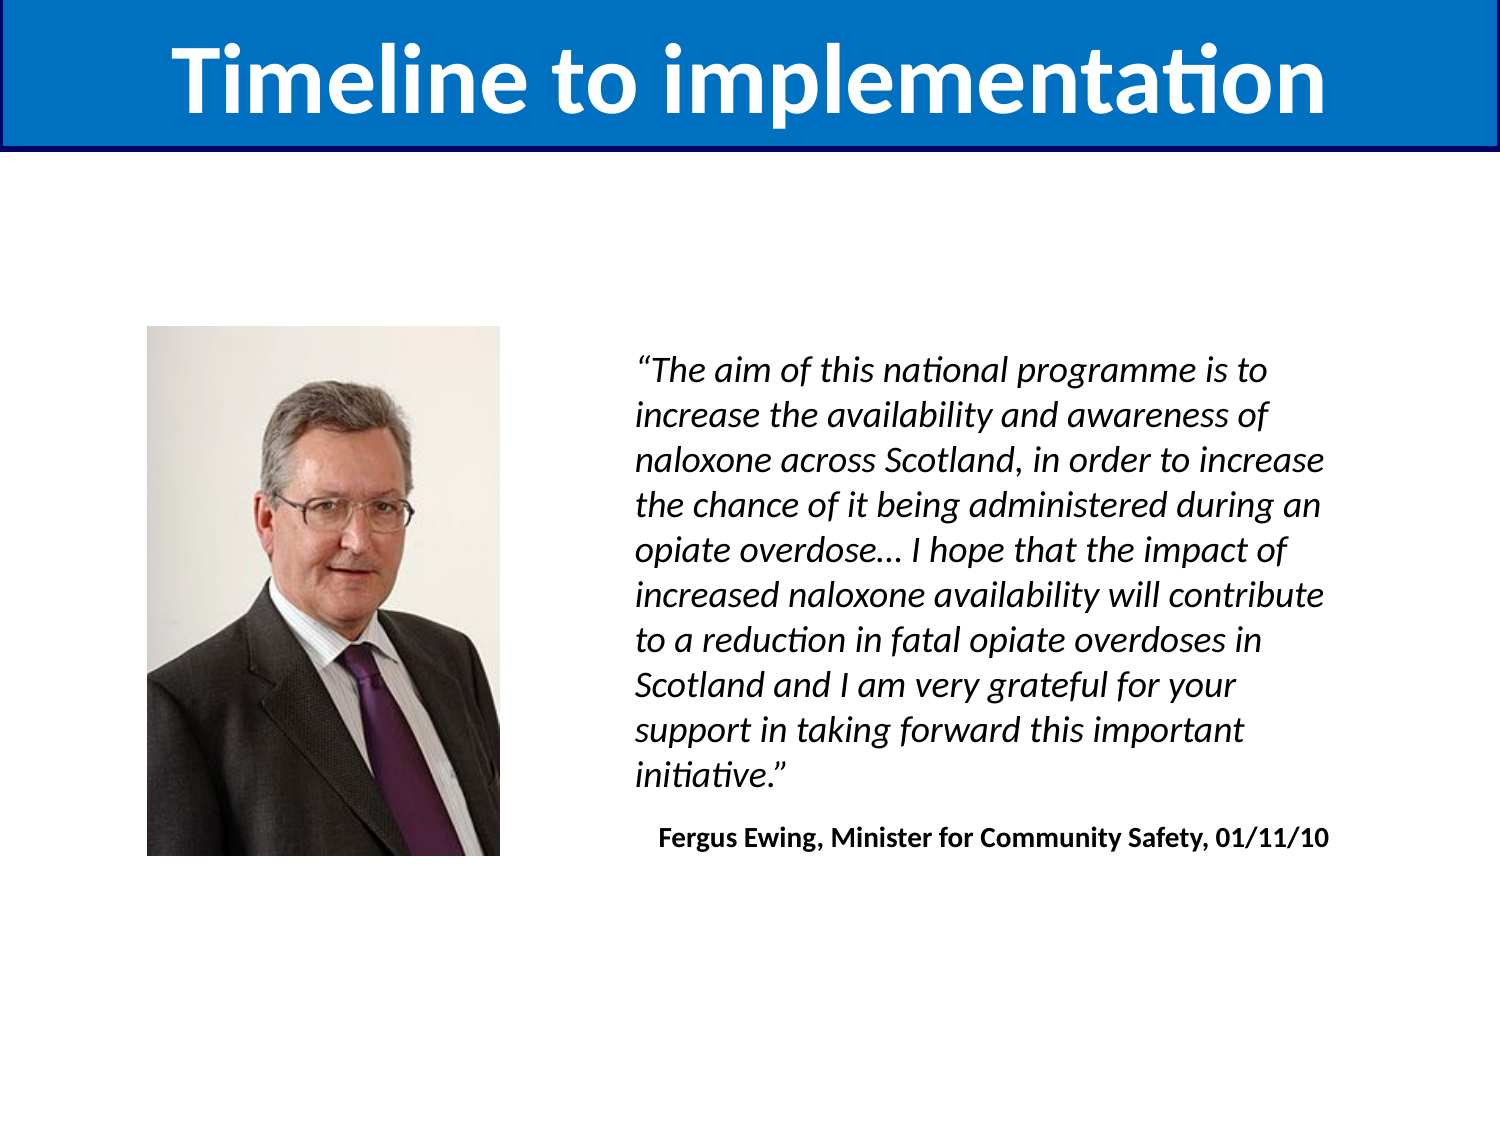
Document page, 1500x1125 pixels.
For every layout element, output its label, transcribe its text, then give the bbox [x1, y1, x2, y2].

text_box Timeline to implementation [0, 0, 1500, 149]
text_box “The aim of this national programme is to increase the availability and awareness of naloxone across Scotland, in order to increase the chance of it being administered during an opiate overdose… I hope that the impact of increased naloxone availability will contribute to a reduction in fatal opiate overdoses in Scotland and I am very grateful for your support in taking forward this important initiative.” [620, 337, 1370, 803]
picture [147, 326, 500, 857]
text_box Fergus Ewing, Minister for Community Safety, 01/11/10 [643, 810, 1424, 861]
